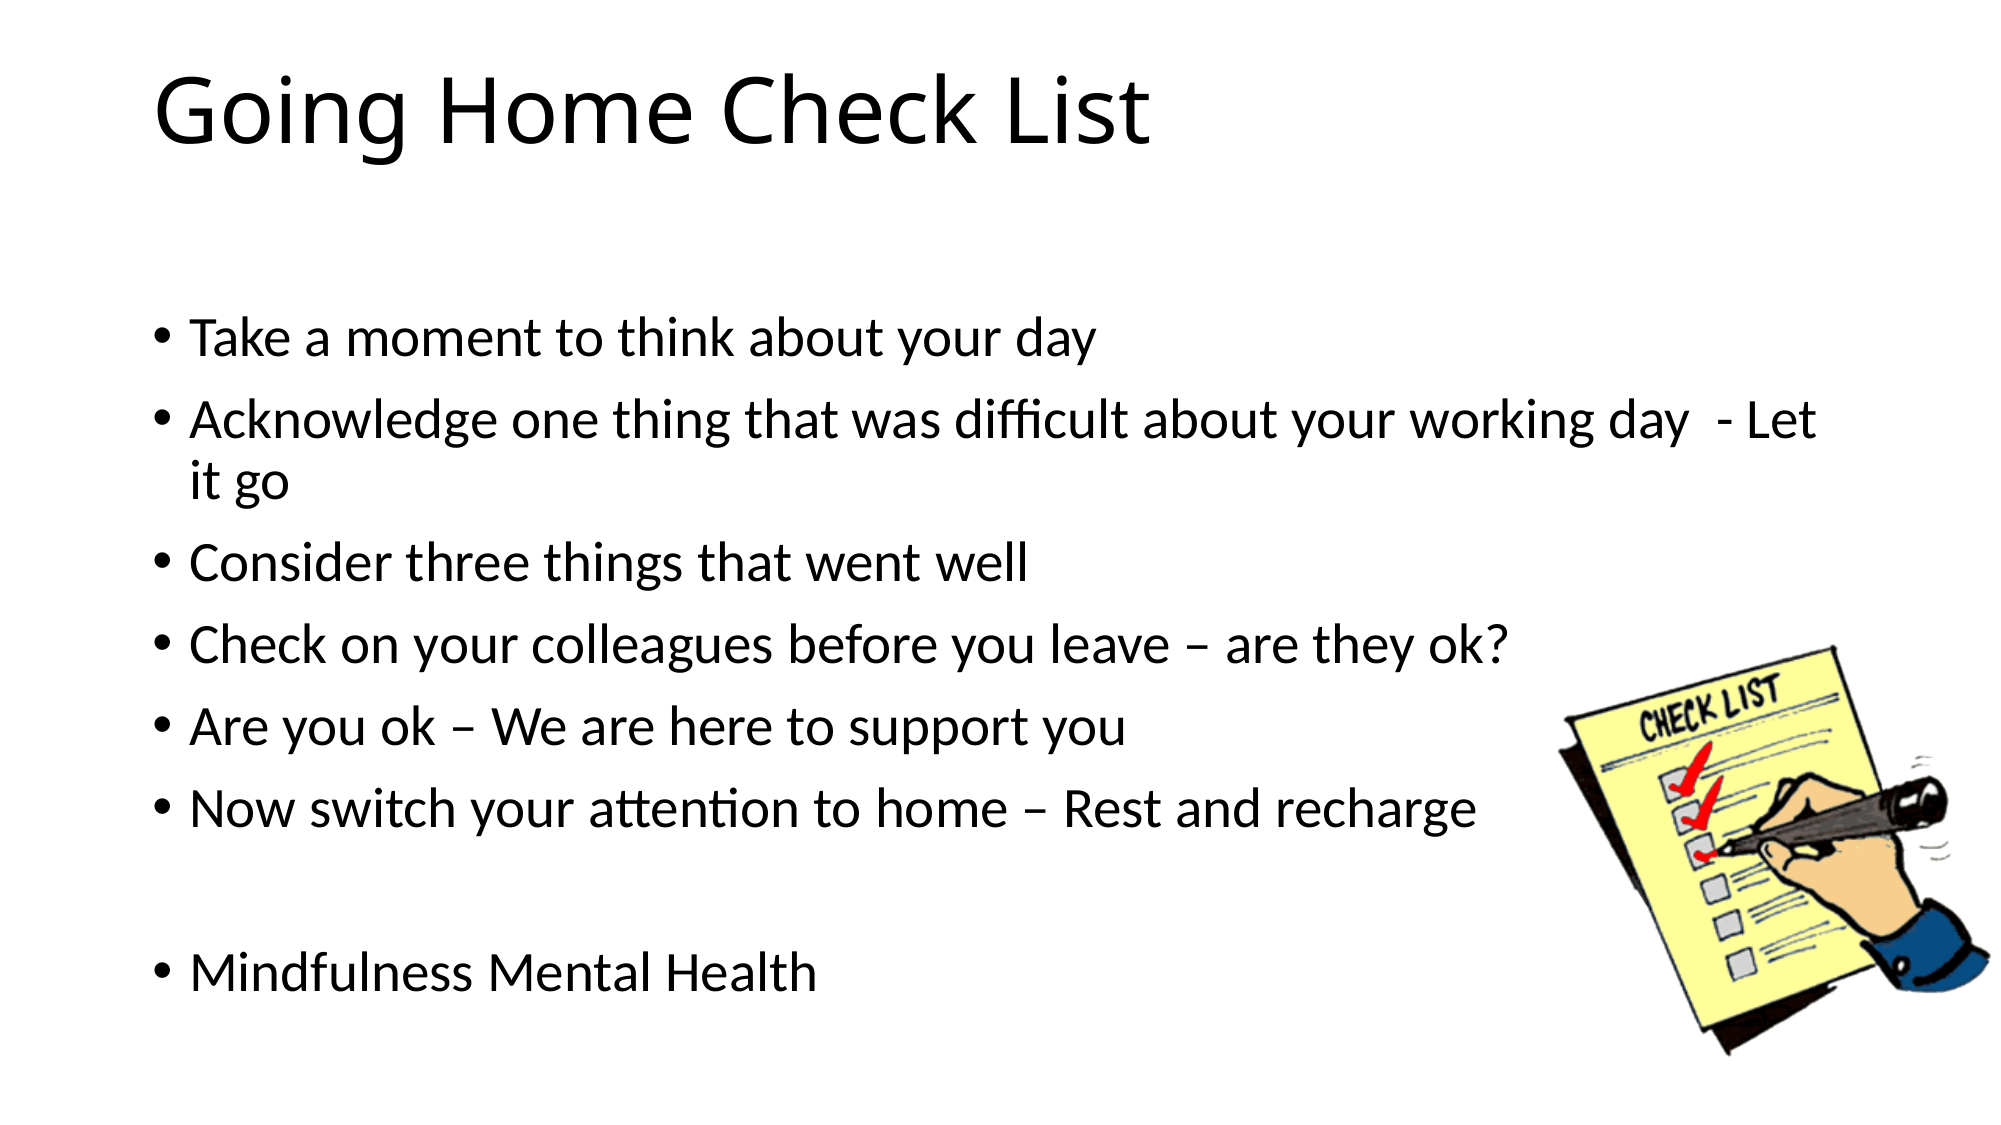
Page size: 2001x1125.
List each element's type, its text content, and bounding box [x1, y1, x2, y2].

title Going Home Check List [137, 59, 1863, 278]
picture [1549, 635, 2000, 1067]
list Take a moment to think about your day Acknowledge one thing that was difficult about your working day - Let it go Consider three things that went well Check on your colleagues before you leave – are they ok? Are you ok – We are here to support you Now switch your attention to home – Rest and recharge Mindfulness Mental Health [137, 299, 1863, 1014]
